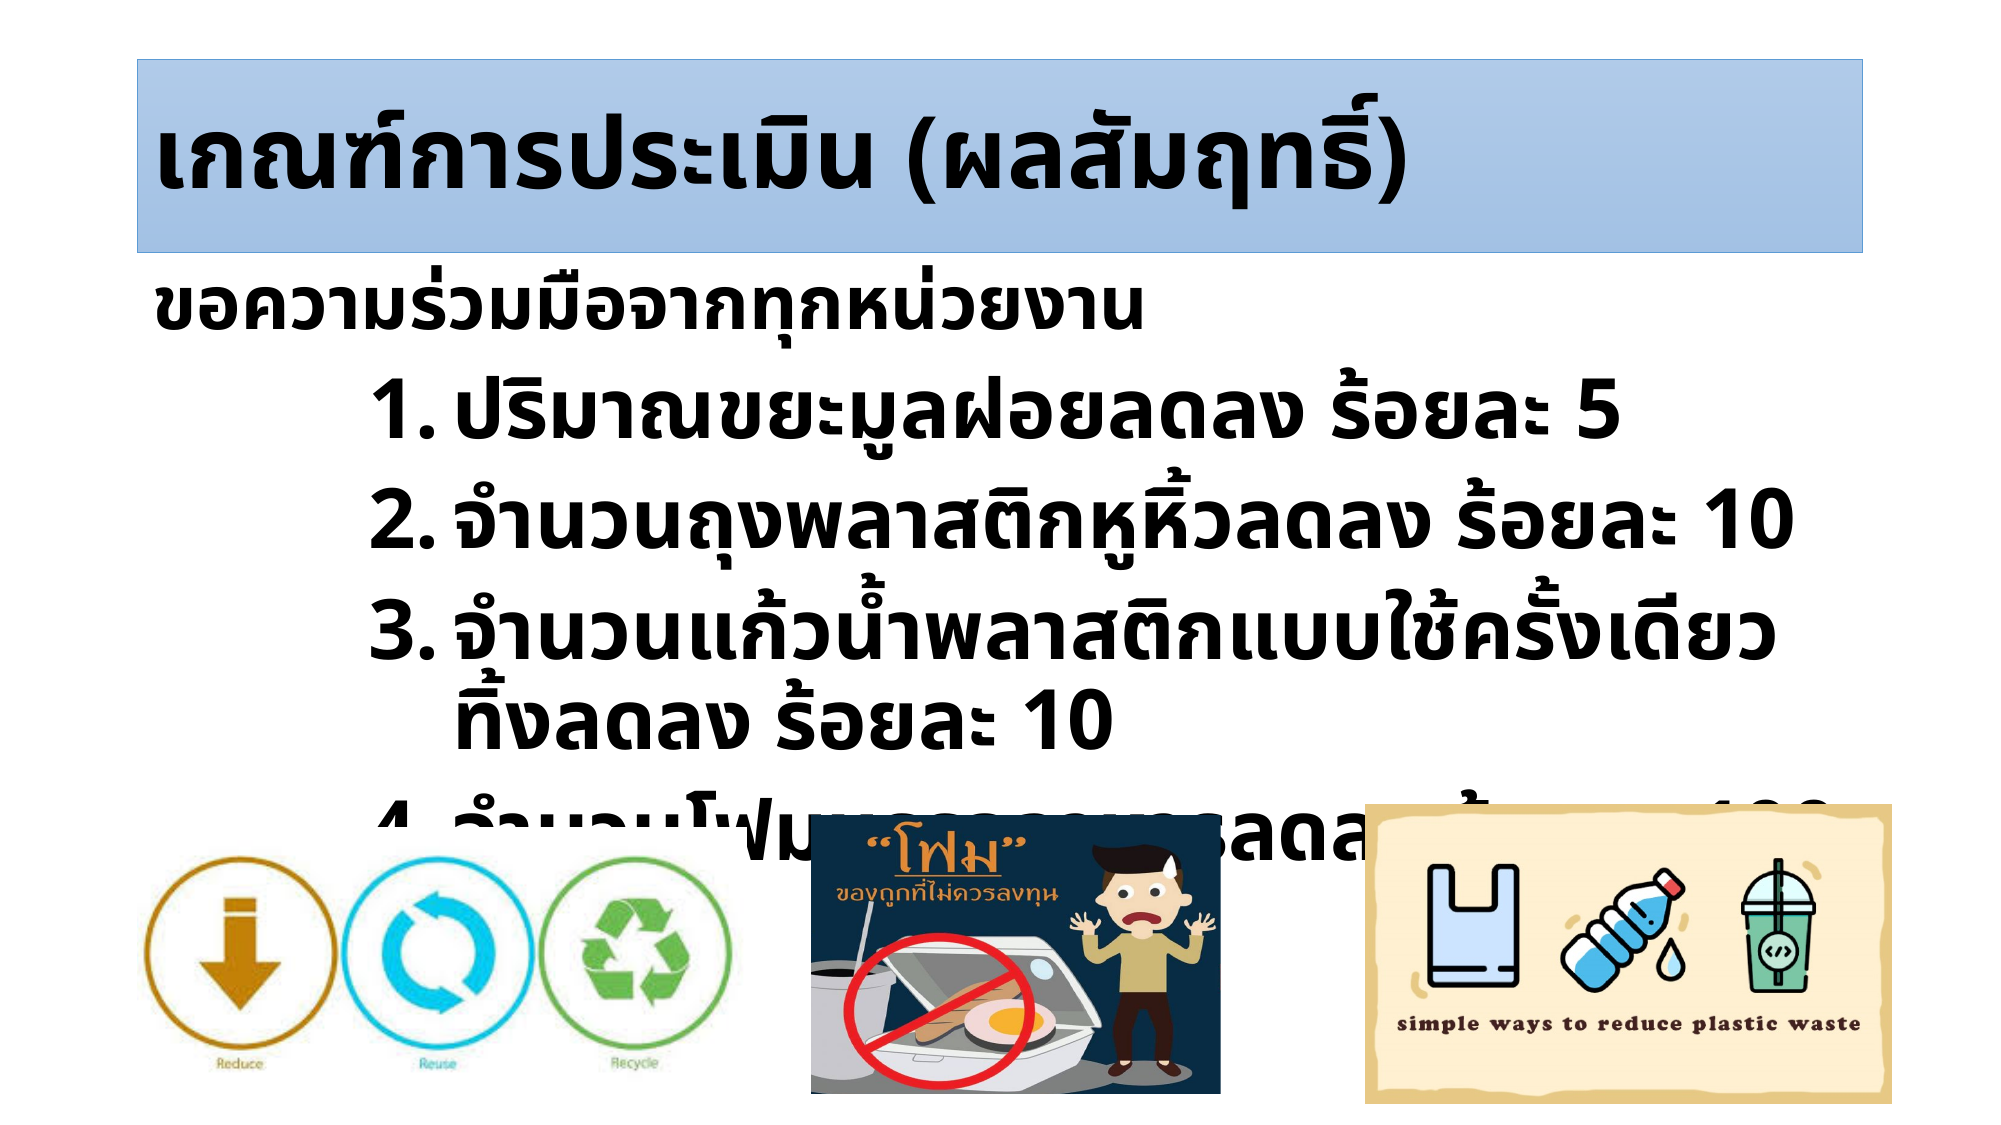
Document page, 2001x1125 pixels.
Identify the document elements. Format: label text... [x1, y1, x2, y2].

picture [1365, 804, 1892, 1104]
picture [811, 814, 1221, 1094]
list ขอความร่วมมือจากทุกหน่วยงาน ปริมาณขยะมูลฝอยลดลง ร้อยละ 5 จำนวนถุงพลาสติกหูหิ้วลดลง ร้อยละ 10 จำนวนแก้วน้ำพลาสติกแบบใช้ครั้งเดียวทิ้งลดลง ร้อยละ 10 จำนวนโฟมบรรจุอาหารลดลง ร้อยละ 100 [137, 256, 1863, 971]
picture [137, 827, 747, 1096]
title เกณฑ์การประเมิน (ผลสัมฤทธิ์) [137, 59, 1863, 253]
